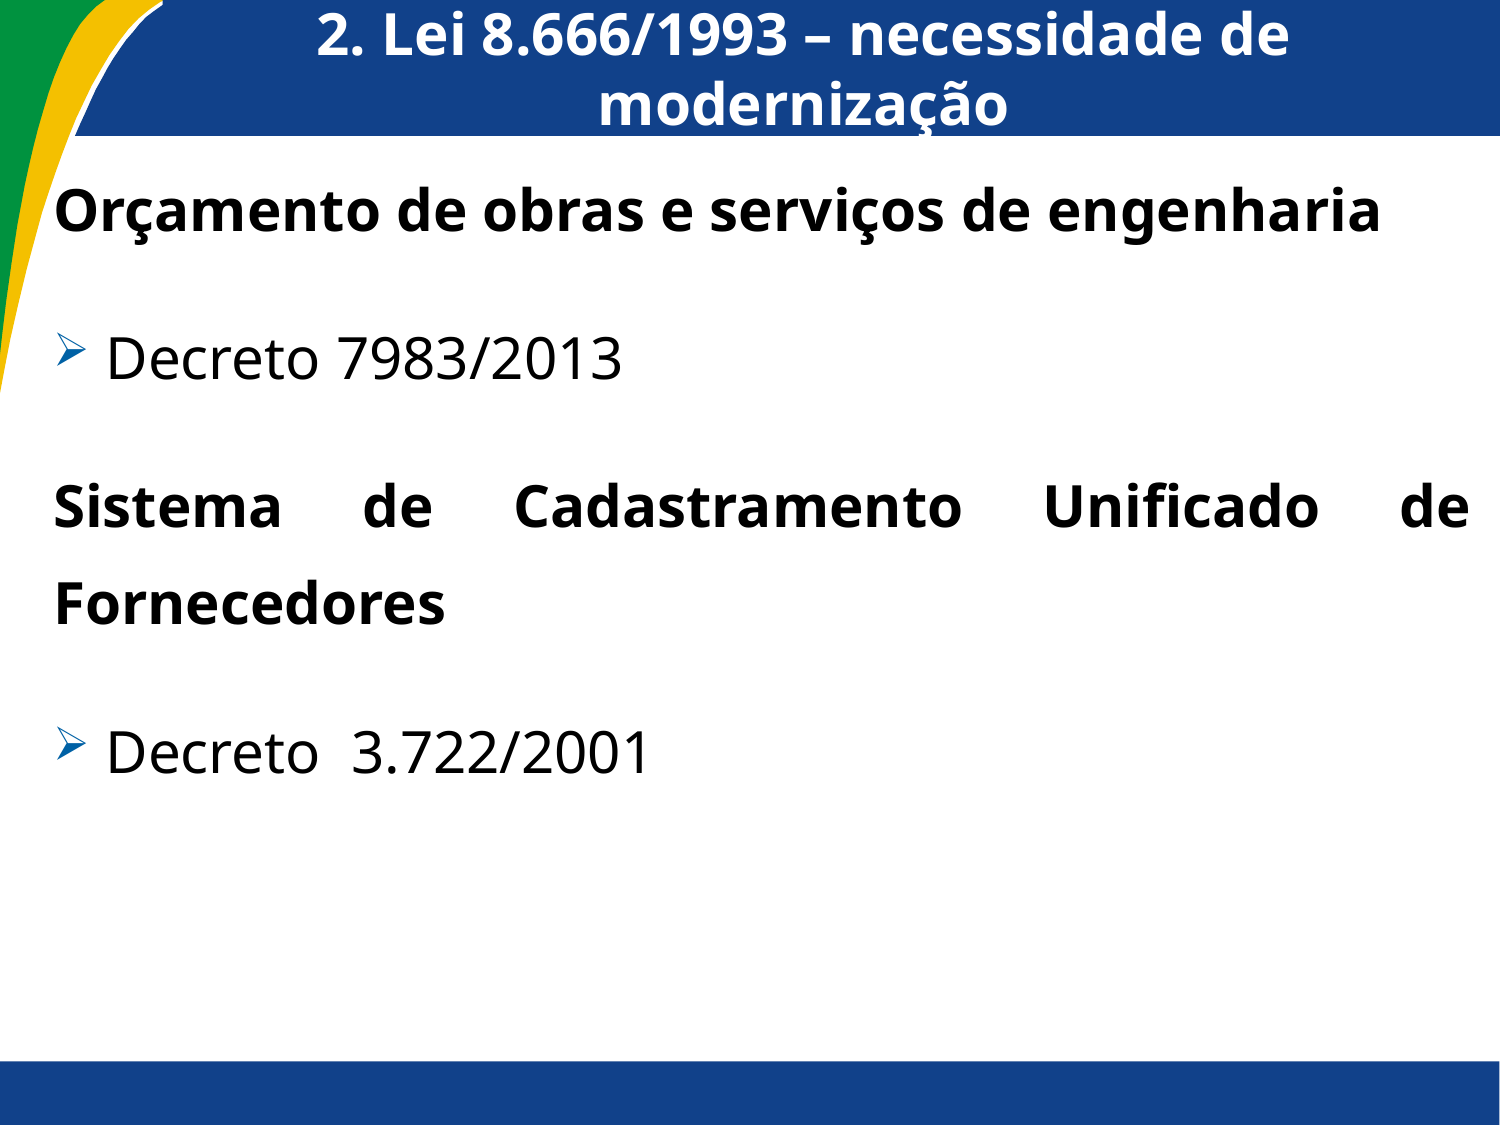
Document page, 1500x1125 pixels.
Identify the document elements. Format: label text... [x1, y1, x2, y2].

title 2. Lei 8.666/1993 – necessidade de modernização [162, 0, 1446, 135]
list Orçamento de obras e serviços de engenharia Decreto 7983/2013 Sistema de Cadastramento Unificado de Fornecedores Decreto 3.722/2001 [52, 136, 1471, 1059]
